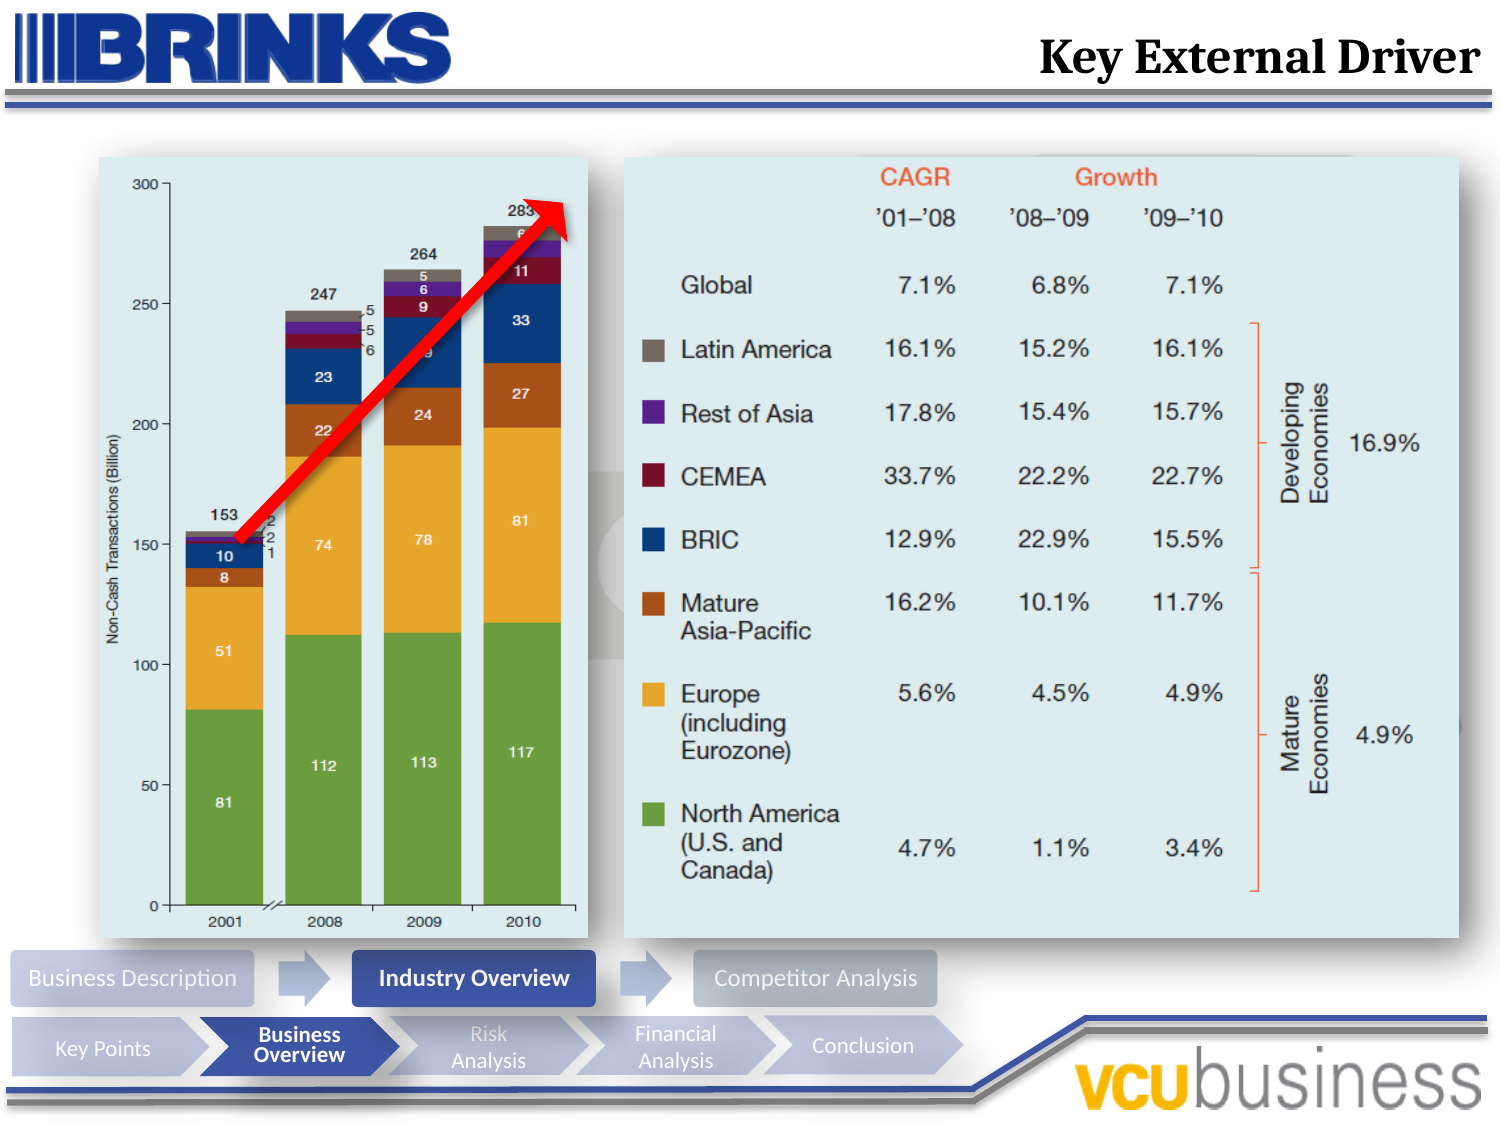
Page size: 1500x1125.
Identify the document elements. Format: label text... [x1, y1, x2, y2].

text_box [9, 949, 939, 1008]
picture [99, 157, 588, 938]
title Key External Driver [487, 12, 1496, 95]
table_cell 185.9 [630, 1014, 730, 1018]
picture [1459, 299, 1483, 913]
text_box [237, 202, 563, 541]
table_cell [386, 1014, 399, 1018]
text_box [624, 156, 1459, 938]
table_cell 12.0% [848, 148, 989, 154]
table_header [601, 348, 607, 777]
table_cell (8.0%) [612, 348, 618, 777]
text_box [848, 135, 989, 139]
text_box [6, 1030, 1489, 1103]
picture [14, 11, 453, 84]
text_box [5, 1018, 1488, 1030]
picture [1075, 1103, 1482, 1110]
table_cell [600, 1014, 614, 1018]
